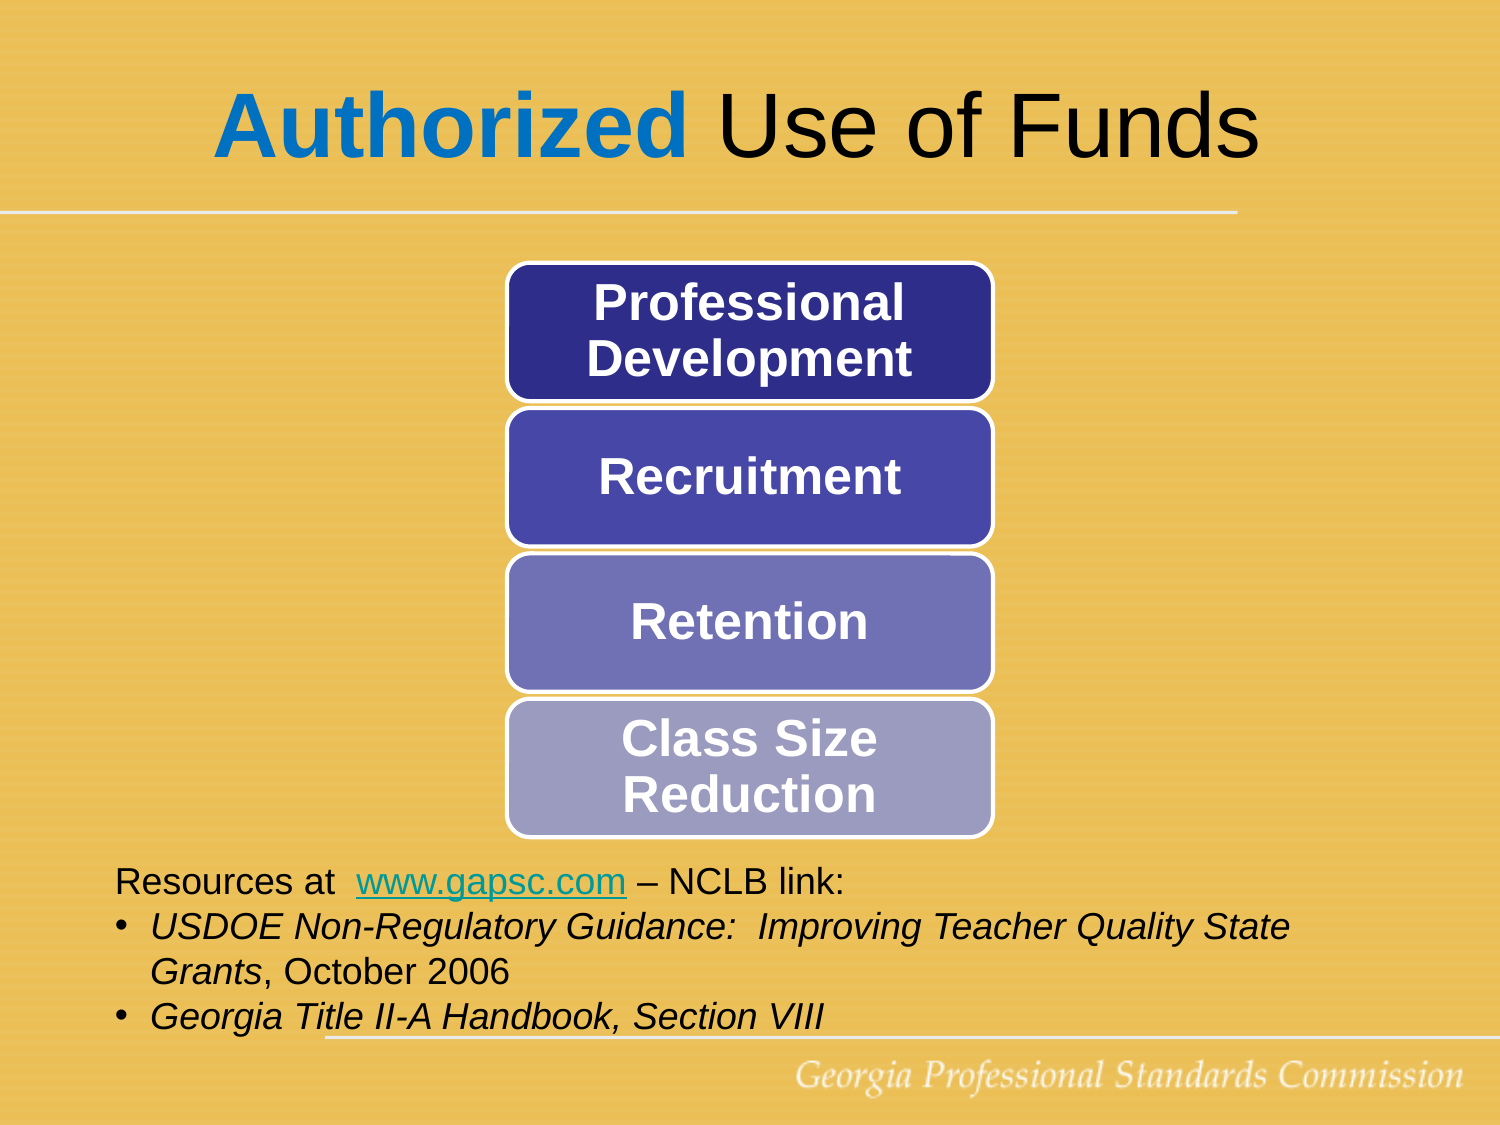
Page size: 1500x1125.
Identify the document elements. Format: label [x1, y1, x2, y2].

text_box [74, 262, 1426, 838]
picture [0, 0, 1500, 1125]
